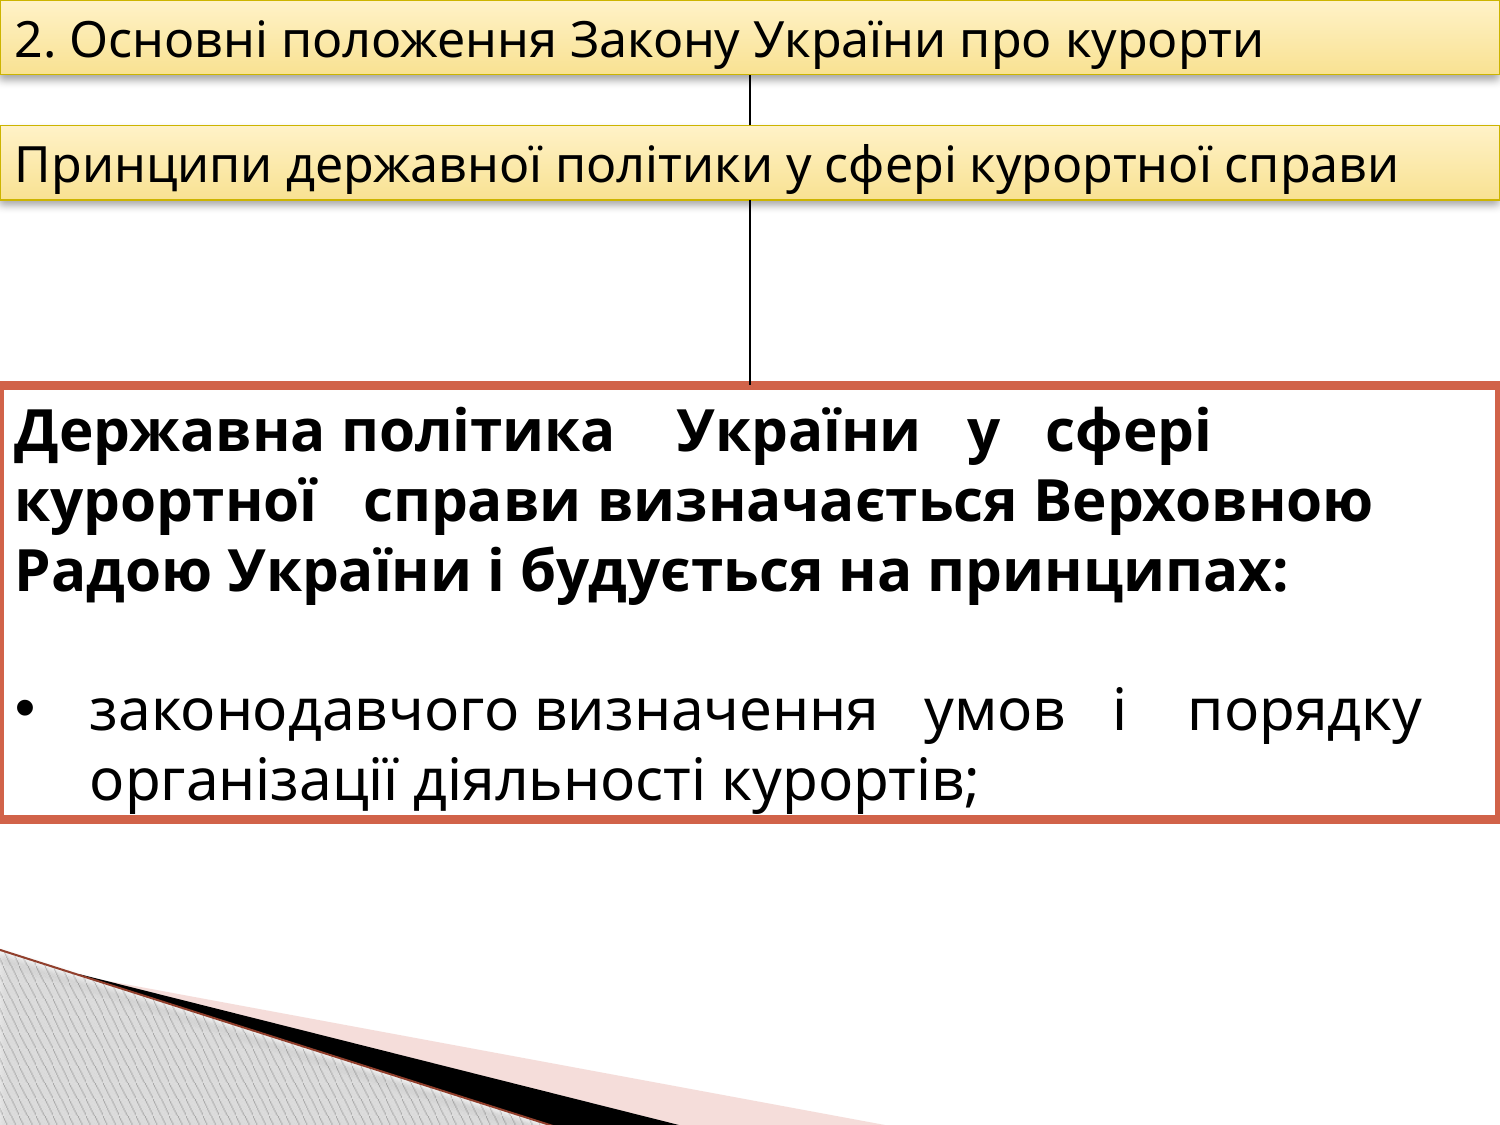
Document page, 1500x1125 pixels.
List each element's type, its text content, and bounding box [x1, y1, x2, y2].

text_box Принципи державної політики у сфері курортної справи [0, 125, 1500, 201]
text_box 2. Основні положення Закону України про курорти [0, 0, 1500, 75]
text_box Державна політика України у сфері курортної справи визначається Верховною Радою України і будується на принципах: законодавчого визначення умов і порядку організації діяльності курортів; [0, 381, 1500, 824]
